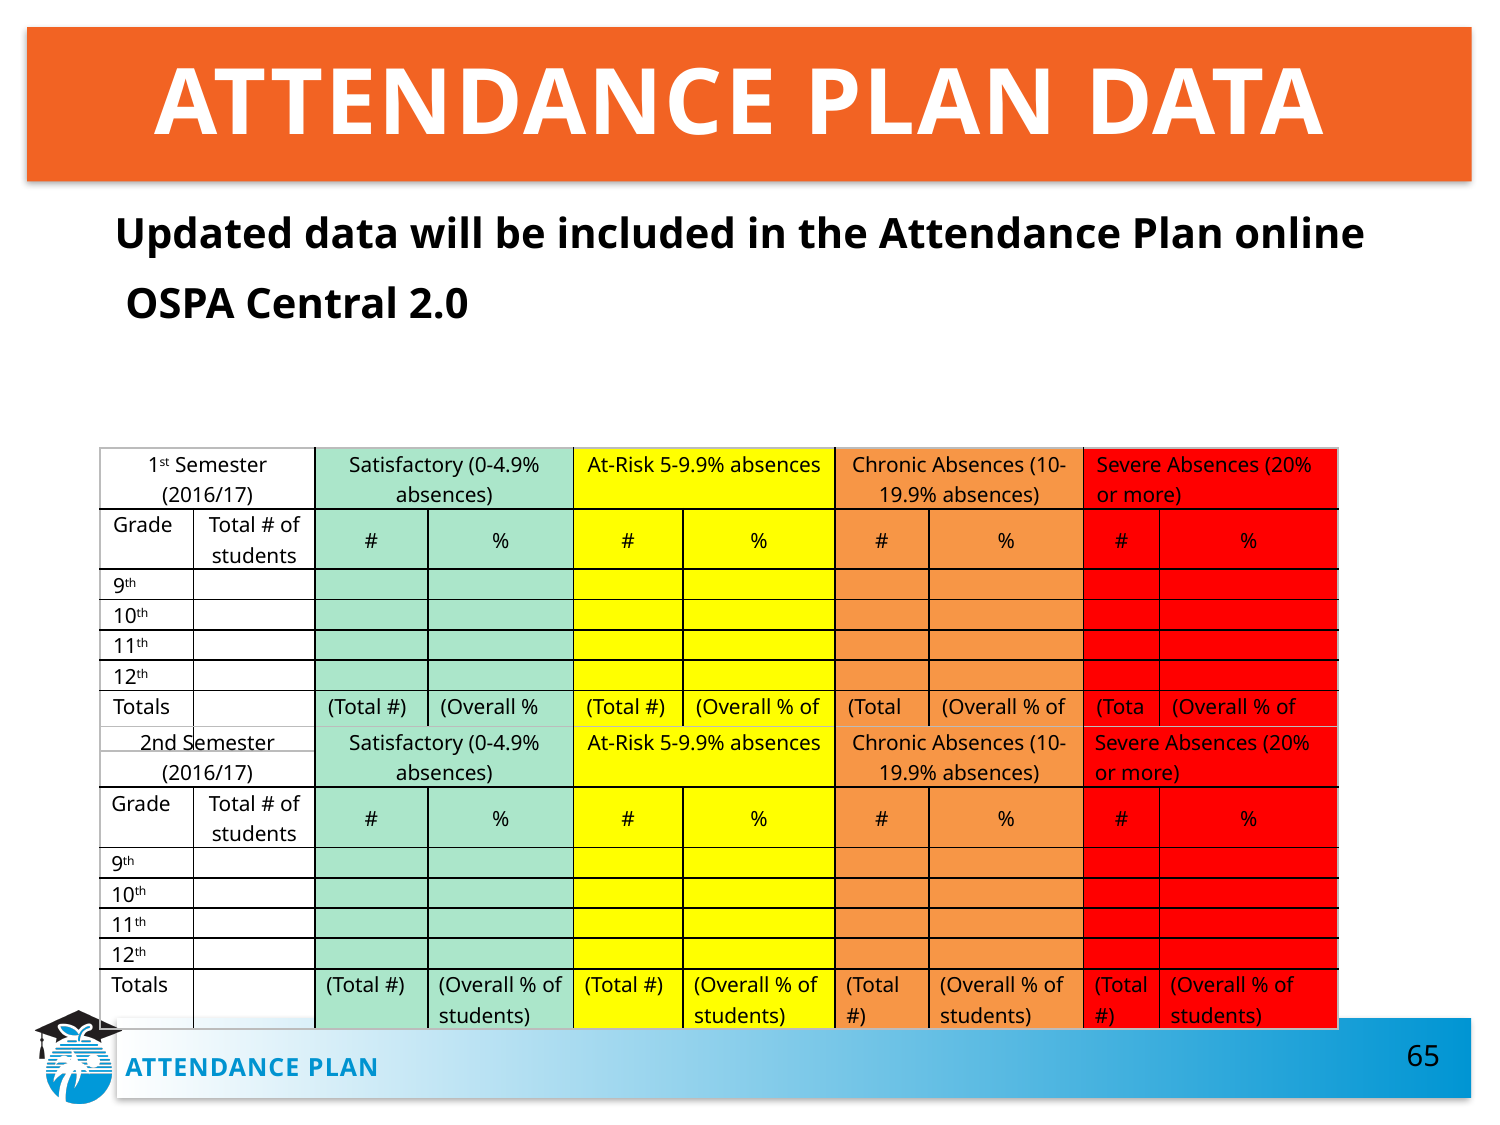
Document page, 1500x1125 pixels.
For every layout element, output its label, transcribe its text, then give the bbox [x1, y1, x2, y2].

table_cell [316, 879, 427, 907]
table_cell [194, 570, 314, 599]
table_cell [194, 661, 314, 690]
table_cell Grade [101, 788, 193, 847]
table_cell [930, 909, 1083, 937]
table_cell # [574, 510, 682, 568]
table_cell (Overall % of students) [684, 970, 834, 1028]
table_cell [194, 939, 314, 968]
table_cell 12th [101, 939, 193, 968]
table_cell # [1084, 510, 1159, 568]
table_cell # [574, 788, 682, 847]
table_cell [316, 939, 427, 968]
table_cell (Total #) [316, 970, 427, 1028]
table_cell [836, 939, 928, 968]
table_cell [868, 1030, 872, 1043]
table_cell (Overall % of students) [684, 691, 834, 726]
table_cell [930, 939, 1083, 968]
table_cell [1084, 570, 1159, 599]
table_cell [574, 879, 682, 907]
table_cell [194, 631, 314, 659]
table_cell # [1084, 788, 1159, 847]
table_cell [836, 879, 928, 907]
table_cell % [429, 788, 573, 847]
table_cell [930, 879, 1083, 907]
table_cell [1160, 570, 1337, 599]
table_cell (Total #) [836, 691, 928, 726]
table_cell [930, 631, 1083, 659]
table_cell # [836, 788, 928, 847]
table_cell [316, 848, 427, 877]
table_cell [684, 879, 834, 907]
table_cell [574, 570, 682, 599]
table_header Chronic Absences (10-19.9% absences) [836, 727, 1083, 786]
table_cell % [684, 510, 834, 568]
table_cell [574, 661, 682, 690]
table_cell [1084, 879, 1159, 907]
table_header At-Risk 5-9.9% absences [574, 727, 834, 786]
table_cell (Overall % of students) [429, 970, 573, 1028]
table_cell [316, 570, 427, 599]
table_cell [1084, 600, 1159, 629]
table_cell [429, 879, 573, 907]
table_cell [1160, 909, 1337, 937]
table_cell Total # of students [194, 510, 314, 568]
table_cell (Overall % of students) [429, 691, 573, 726]
table_cell Total # of students [194, 788, 314, 847]
table_cell [194, 970, 314, 1028]
table_cell Totals [101, 970, 193, 1028]
table_cell (Total #) [1084, 970, 1159, 1028]
table_cell [429, 661, 573, 690]
table_cell [574, 848, 682, 877]
table_cell 10th [101, 879, 193, 907]
table_cell [429, 939, 573, 968]
table_cell [194, 691, 314, 726]
table_cell [574, 909, 682, 937]
table_cell [1084, 631, 1159, 659]
table_cell [316, 909, 427, 937]
table_cell % [684, 788, 834, 847]
table_cell % [1160, 788, 1337, 847]
table_cell [574, 600, 682, 629]
table_cell 11th [101, 631, 193, 659]
table_cell # [316, 510, 427, 568]
table_cell (Overall % of students) [1160, 691, 1337, 726]
table_cell 10th [101, 600, 193, 629]
table_cell % [1160, 510, 1337, 568]
table_cell 9th [101, 570, 193, 599]
table_cell % [429, 510, 573, 568]
table_cell [574, 631, 682, 659]
table_cell [429, 848, 573, 877]
table_cell (Overall % of students) [1160, 970, 1337, 1028]
table_cell [930, 661, 1083, 690]
table_cell [1084, 939, 1159, 968]
table_cell [684, 661, 834, 690]
table_cell [684, 631, 834, 659]
table_cell [1160, 661, 1337, 690]
text_box Updated data will be included in the Attendance Plan online OSPA Central 2.0 [99, 199, 1470, 384]
table_cell [684, 939, 834, 968]
table_cell [1084, 909, 1159, 937]
table_cell [930, 570, 1083, 599]
table_cell (Total #) [836, 970, 928, 1028]
list Attendance plan [125, 1043, 939, 1090]
table_cell [194, 909, 314, 937]
table_cell [684, 600, 834, 629]
table_cell [429, 600, 573, 629]
table_cell [429, 909, 573, 937]
table_header Severe Absences (20% or more) [1084, 727, 1337, 786]
table_cell [1160, 848, 1337, 877]
table_cell [316, 600, 427, 629]
table_cell [684, 848, 834, 877]
table_cell [947, 1030, 952, 1098]
table_cell 12th [101, 661, 193, 690]
table_cell % [930, 788, 1083, 847]
table_cell [194, 879, 314, 907]
table_cell (Total #) [1084, 691, 1159, 726]
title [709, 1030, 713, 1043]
table_cell [194, 600, 314, 629]
table_header 2nd Semester (2016/17) [101, 727, 314, 786]
table_cell [1084, 661, 1159, 690]
slide_number 65 [1104, 1029, 1455, 1090]
table_cell [1084, 848, 1159, 877]
table_cell [684, 570, 834, 599]
table_cell [1160, 939, 1337, 968]
table_cell [429, 570, 573, 599]
table_header Satisfactory (0-4.9% absences) [316, 727, 573, 786]
table_cell [836, 661, 928, 690]
table_cell (Overall % of students) [930, 691, 1083, 726]
table_cell [429, 631, 573, 659]
table_cell [316, 631, 427, 659]
table_cell [930, 600, 1083, 629]
table_cell [836, 631, 928, 659]
title ATTENDANCE PLAN DATA [154, 26, 1472, 184]
table_cell Totals [101, 691, 193, 726]
table_header 1st Semester (2016/17) [101, 449, 314, 508]
table_cell [1160, 631, 1337, 659]
table_cell [836, 570, 928, 599]
table_cell [836, 909, 928, 937]
table_cell (Overall % of students) [930, 970, 1083, 1028]
table_cell [684, 909, 834, 937]
table_cell [574, 939, 682, 968]
table_header Severe Absences (20% or more) [1084, 449, 1337, 508]
table_cell 11th [101, 909, 193, 937]
table_cell [789, 1030, 793, 1043]
table_cell [930, 848, 1083, 877]
table_cell [836, 848, 928, 877]
table_cell [194, 848, 314, 877]
table_cell (Total #) [574, 970, 682, 1028]
table_header Satisfactory (0-4.9% absences) [316, 449, 573, 508]
table_cell # [316, 788, 427, 847]
table_cell [836, 600, 928, 629]
table_cell [316, 661, 427, 690]
table_header At-Risk 5-9.9% absences [574, 449, 834, 508]
table_cell # [836, 510, 928, 568]
table_cell (Total #) [316, 691, 427, 726]
table_cell % [930, 510, 1083, 568]
table_cell (Total #) [574, 691, 682, 726]
table_cell 9th [101, 848, 193, 877]
table_header Chronic Absences (10-19.9% absences) [836, 449, 1083, 508]
table_cell [1160, 600, 1337, 629]
table_cell [1160, 879, 1337, 907]
table_cell Grade [101, 510, 193, 568]
